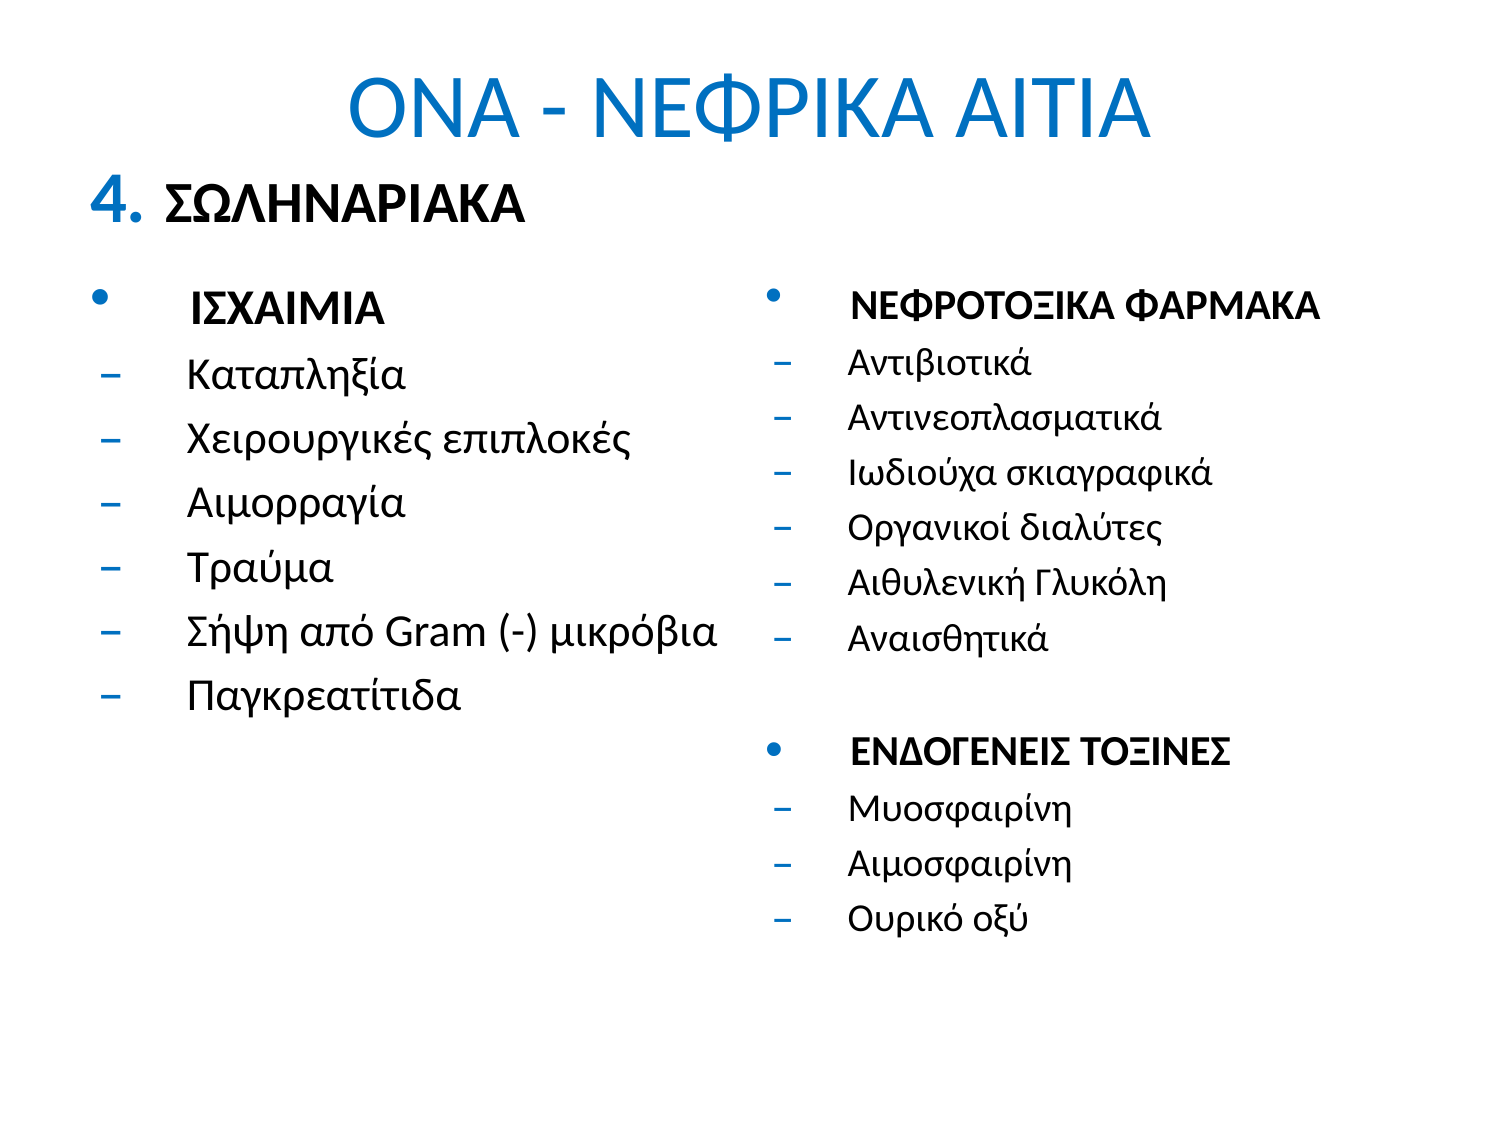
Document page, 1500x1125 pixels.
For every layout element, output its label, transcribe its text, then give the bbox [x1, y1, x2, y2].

list ΙΣΧΑΙΜΙΑ Καταπληξία Χειρουργικές επιπλοκές Αιμορραγία Τραύμα Σήψη από Gram (-) μικρόβια Παγκρεατίτιδα [75, 267, 738, 916]
list ΣΩΛΗΝΑΡΙΑΚΑ [75, 137, 738, 243]
list ΝΕΦΡΟΤΟΞΙΚΑ ΦΑΡΜΑΚΑ Αντιβιοτικά Αντινεοπλασματικά Ιωδιούχα σκιαγραφικά Οργανικοί διαλύτες Αιθυλενική Γλυκόλη Αναισθητικά ΕΝΔΟΓΕΝΕΙΣ ΤΟΞΙΝΕΣ Μυοσφαιρίνη Αιμοσφαιρίνη Ουρικό οξύ [750, 268, 1459, 953]
title ONA - ΝΕΦΡΙΚΑ ΑΙΤΙΑ [75, 7, 1425, 195]
